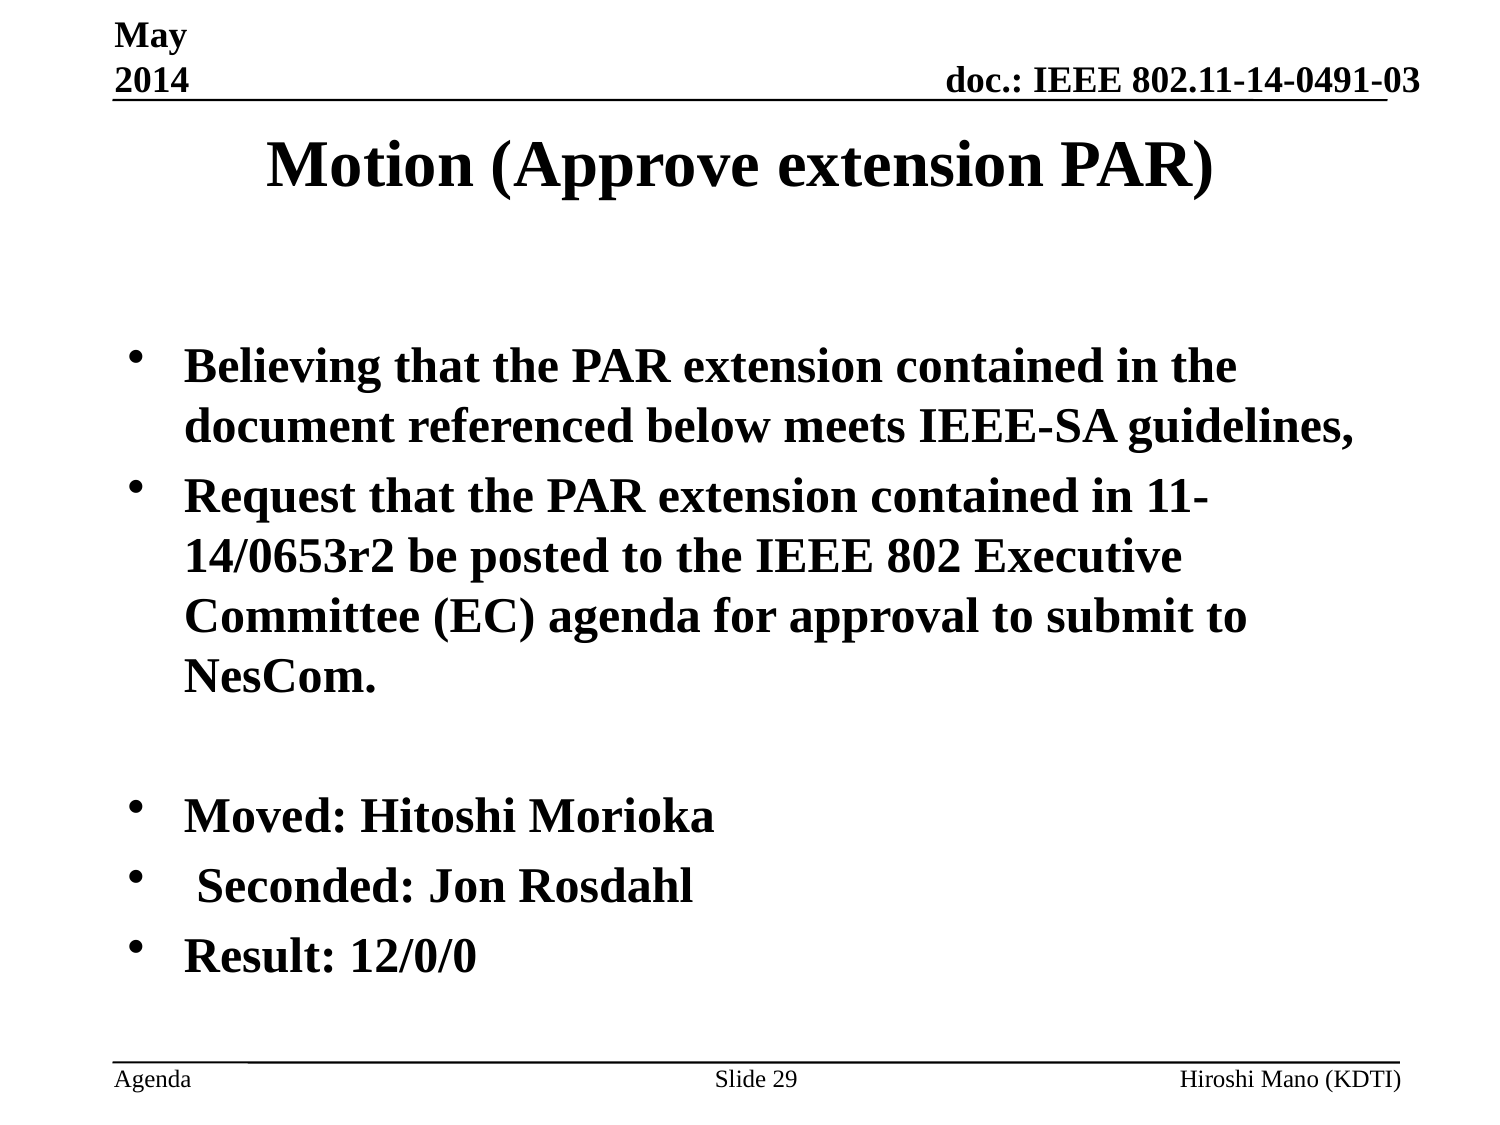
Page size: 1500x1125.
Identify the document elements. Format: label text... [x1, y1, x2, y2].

slide_number Slide 29 [712, 1061, 800, 1093]
list Believing that the PAR extension contained in the document referenced below meets IEEE-SA guidelines, Request that the PAR extension contained in 11-14/0653r2 be posted to the IEEE 802 Executive Committee (EC) agenda for approval to submit to NesCom. Moved: Hitoshi Morioka Seconded: Jon Rosdahl Result: 12/0/0 [112, 324, 1388, 1001]
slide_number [114, 54, 259, 101]
title Motion (Approve extension PAR) [112, 112, 1388, 288]
footer Hiroshi Mano (KDTI) [1171, 1061, 1402, 1093]
